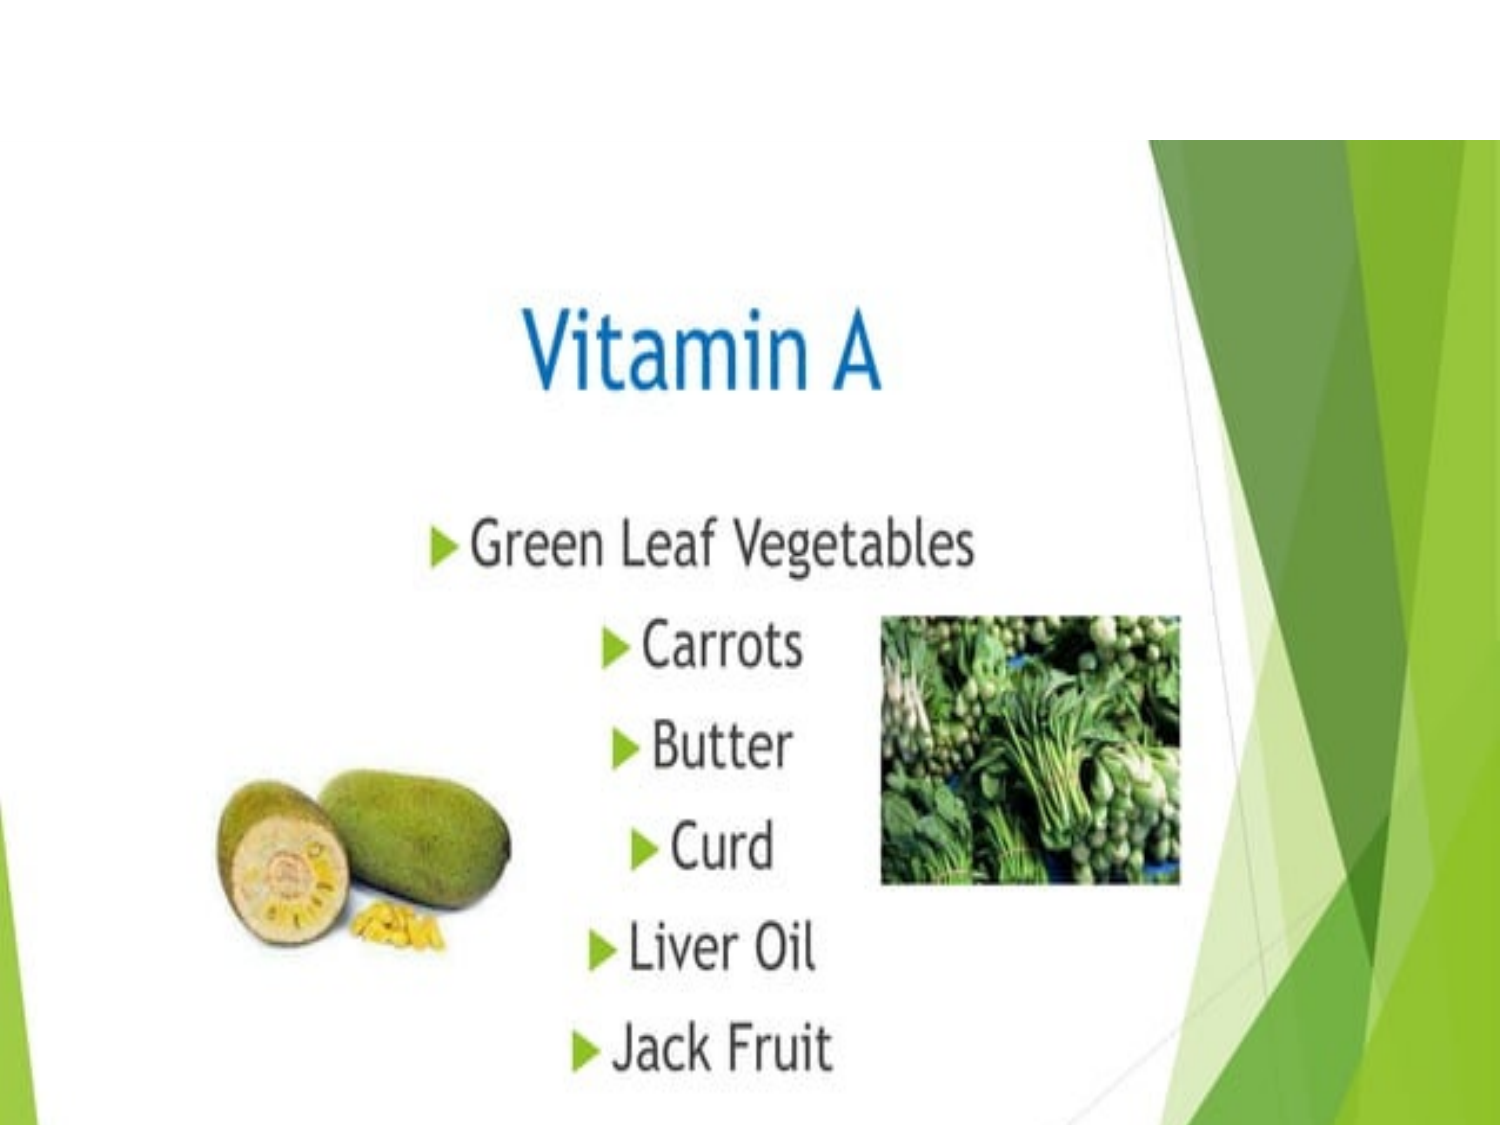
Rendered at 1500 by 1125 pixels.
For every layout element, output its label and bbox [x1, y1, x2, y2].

picture [0, 139, 1500, 1125]
